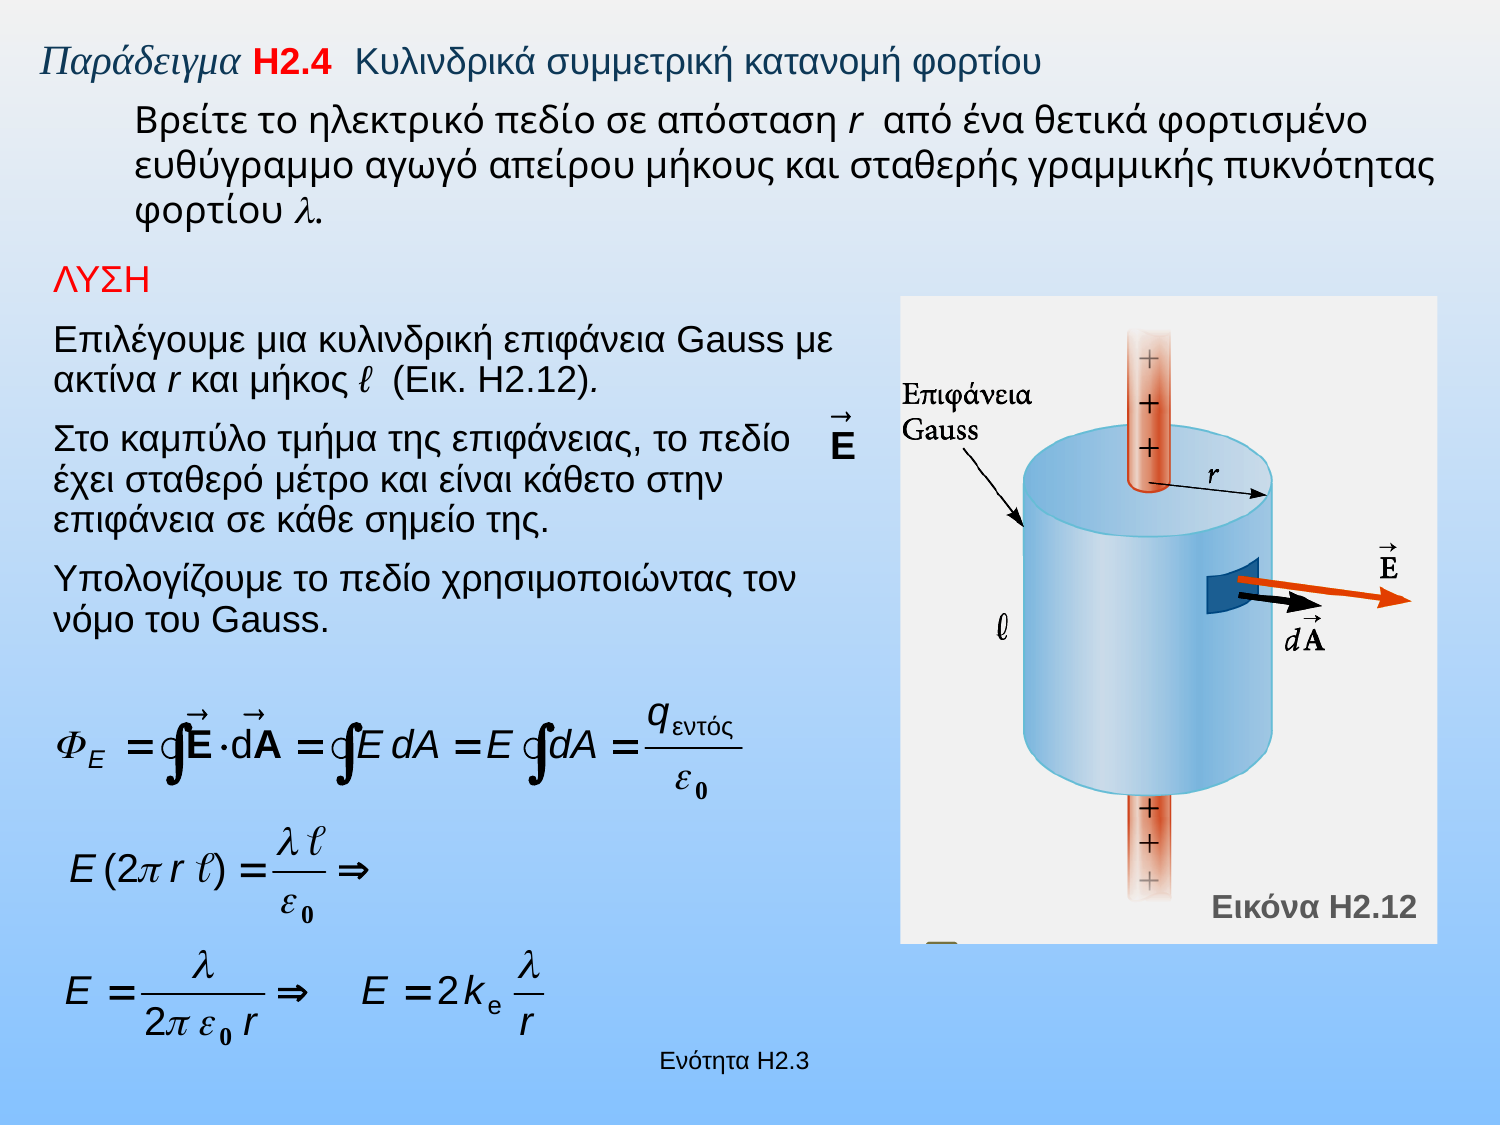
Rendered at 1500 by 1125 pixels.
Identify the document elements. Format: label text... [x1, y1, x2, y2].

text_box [63, 816, 386, 934]
text_box Ενότητα Η2.3 [587, 1037, 825, 1083]
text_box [58, 938, 554, 1057]
list ΛΥΣΗ Επιλέγουμε μια κυλινδρική επιφάνεια Gauss με ακτίνα r και μήκος ℓ (Εικ. Η2.12). Στο καμπύλο τμήμα της επιφάνειας, το πεδίο έχει σταθερό μέτρο και είναι κάθετο στην επιφάνεια σε κάθε σημείο της. Υπολογίζουμε το πεδίο χρησιμοποιώντας τον νόμο του Gauss. [52, 260, 845, 899]
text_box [49, 685, 751, 811]
text_box Παράδειγμα Η2.4 Κυλινδρικά συμμετρική κατανομή φορτίου Βρείτε το ηλεκτρικό πεδίο σε απόσταση r από ένα θετικά φορτισμένο ευθύγραμμο αγωγό απείρου μήκους και σταθερής γραμμικής πυκνότητας φορτίου . [39, 32, 1460, 231]
picture [900, 296, 1438, 944]
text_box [824, 395, 865, 468]
